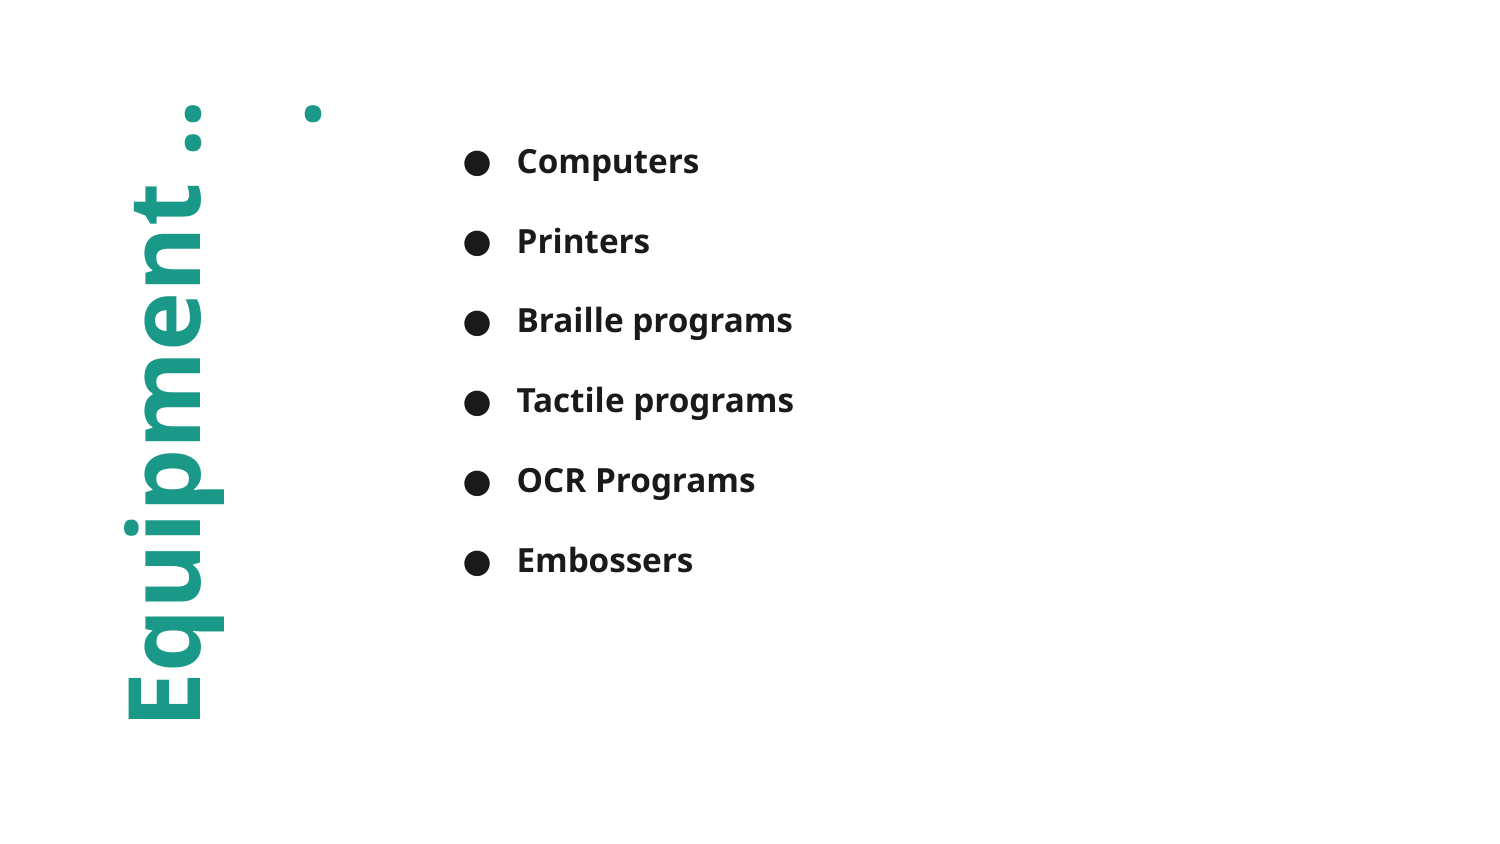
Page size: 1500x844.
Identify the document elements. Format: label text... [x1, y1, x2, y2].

list Computers Printers Braille programs Tactile programs OCR Programs Embossers [426, 85, 1397, 752]
title Equipment ... [108, 85, 356, 752]
